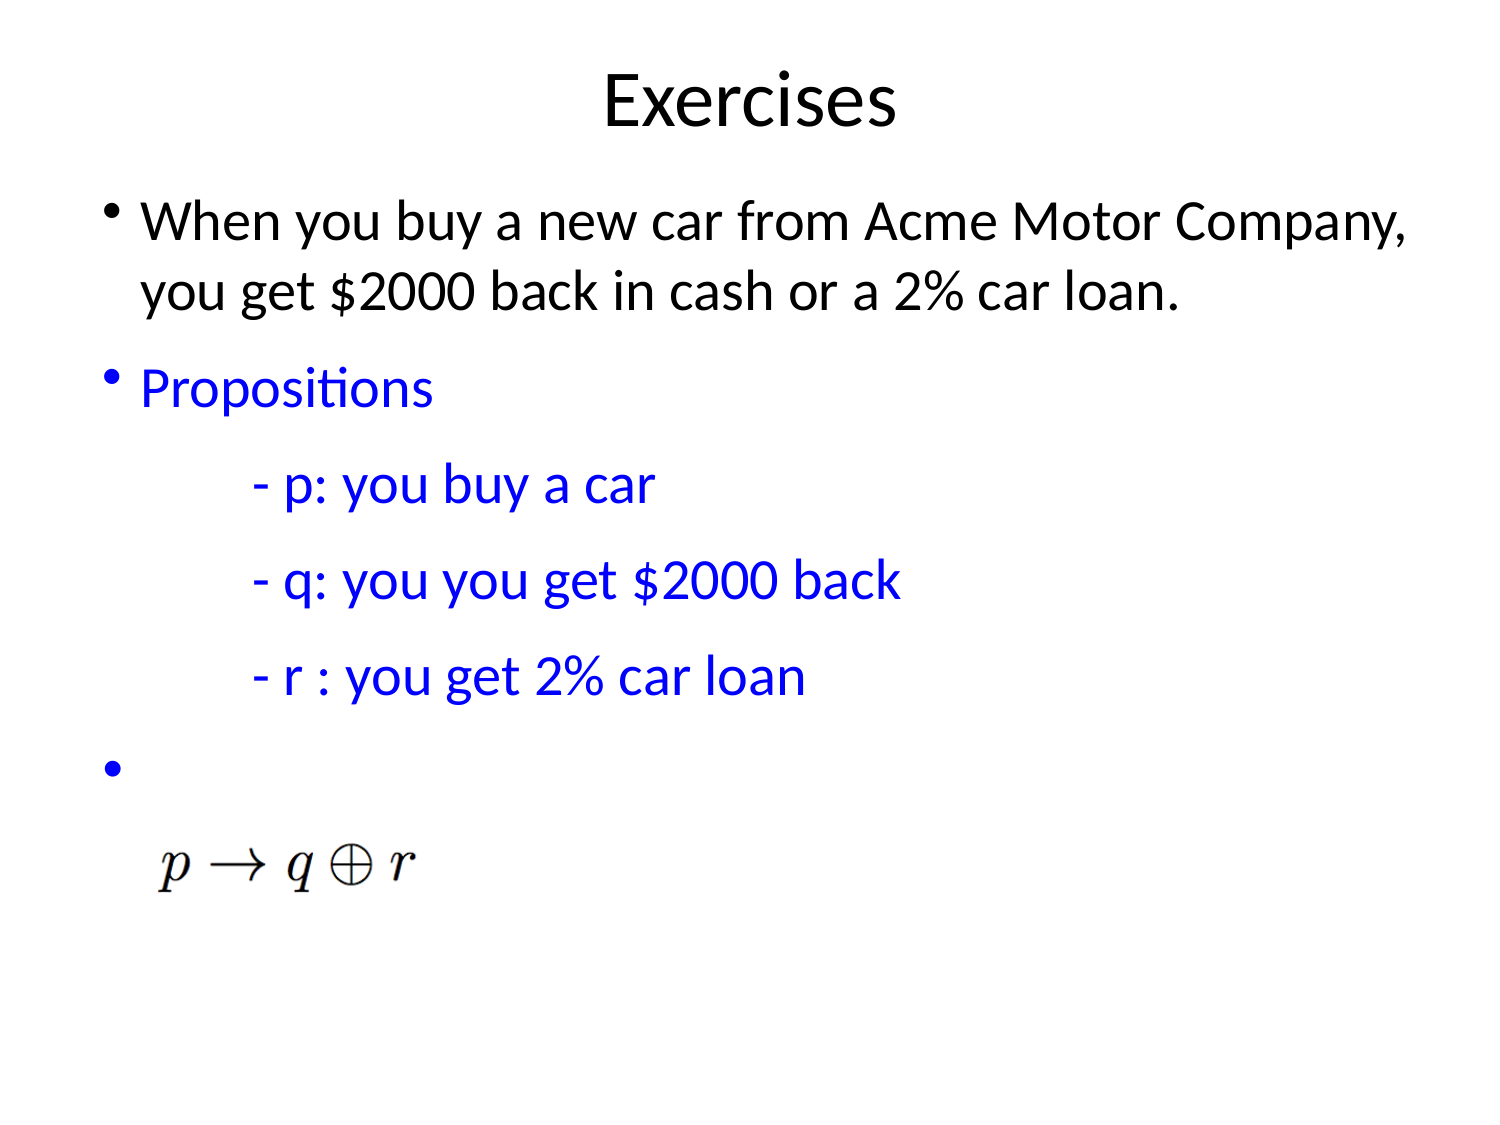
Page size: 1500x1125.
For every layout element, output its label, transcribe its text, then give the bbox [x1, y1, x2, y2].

title Exercises [112, 37, 1388, 150]
list When you buy a new car from Acme Motor Company, you get $2000 back in cash or a 2% car loan. Propositions - p: you buy a car - q: you you get $2000 back - r : you get 2% car loan [87, 174, 1425, 950]
picture [151, 838, 430, 912]
